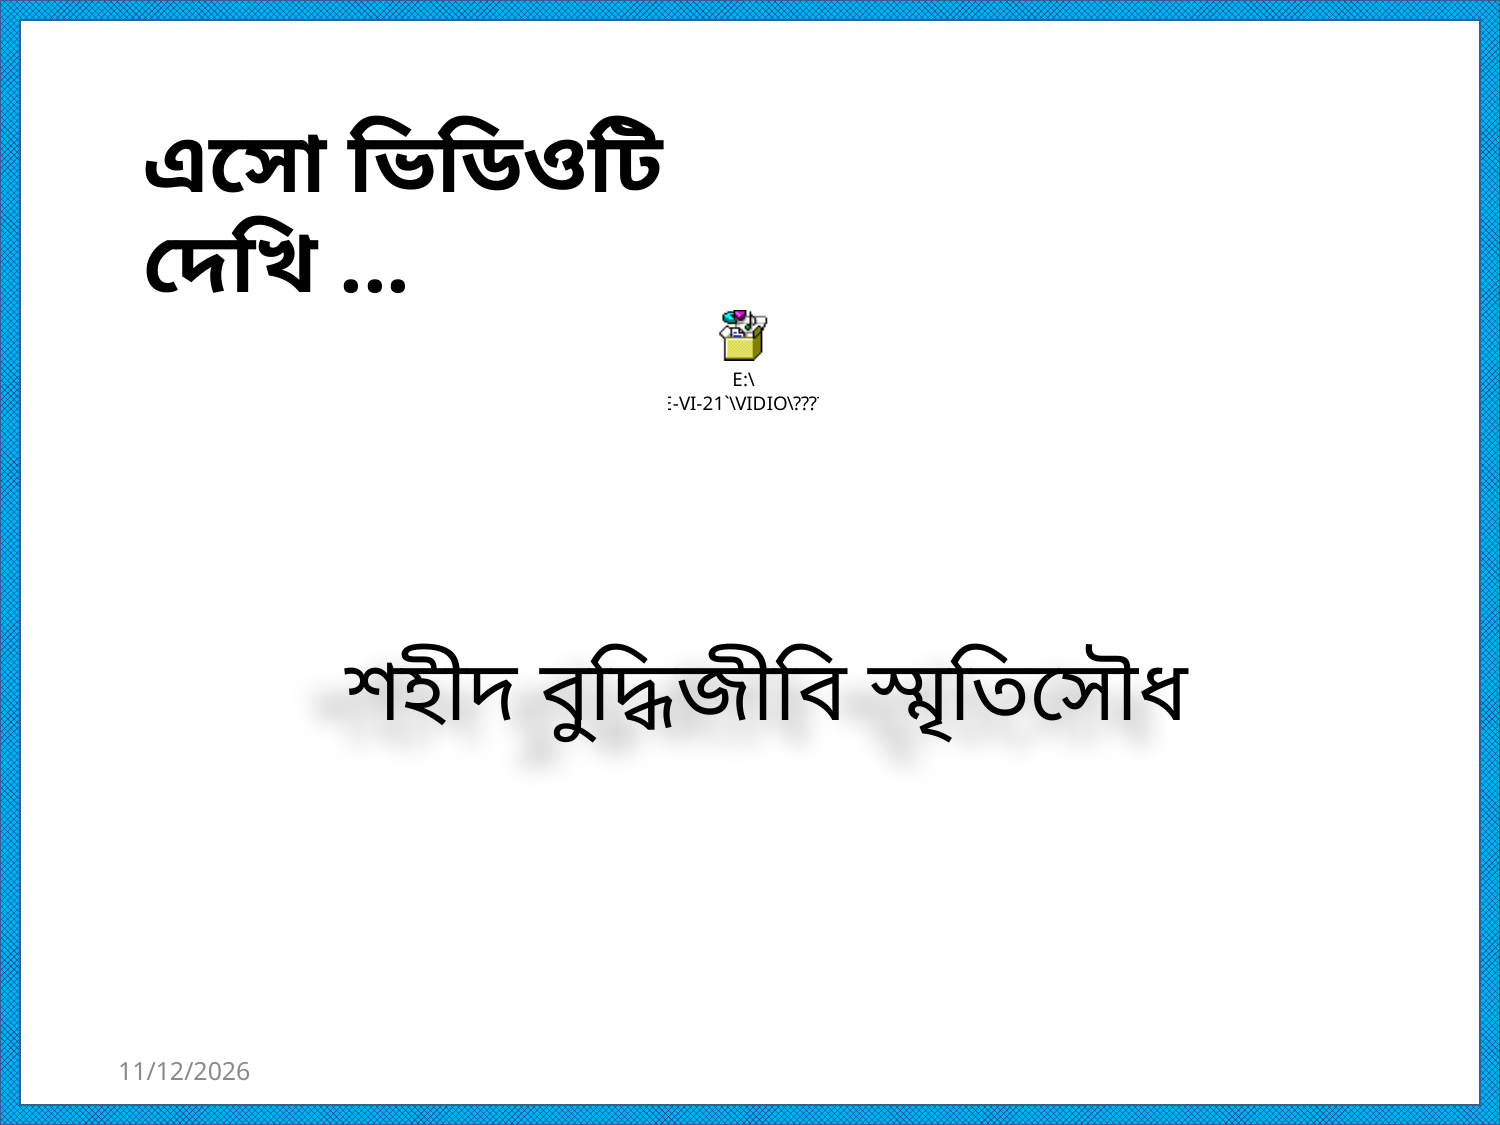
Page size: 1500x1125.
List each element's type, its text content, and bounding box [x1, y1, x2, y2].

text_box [668, 310, 819, 438]
text_box এসো ভিডিওটি দেখি ... [128, 101, 869, 317]
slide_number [103, 1042, 441, 1103]
text_box শহীদ বুদ্ধিজীবি স্মৃতিসৌধ [105, 629, 1429, 745]
